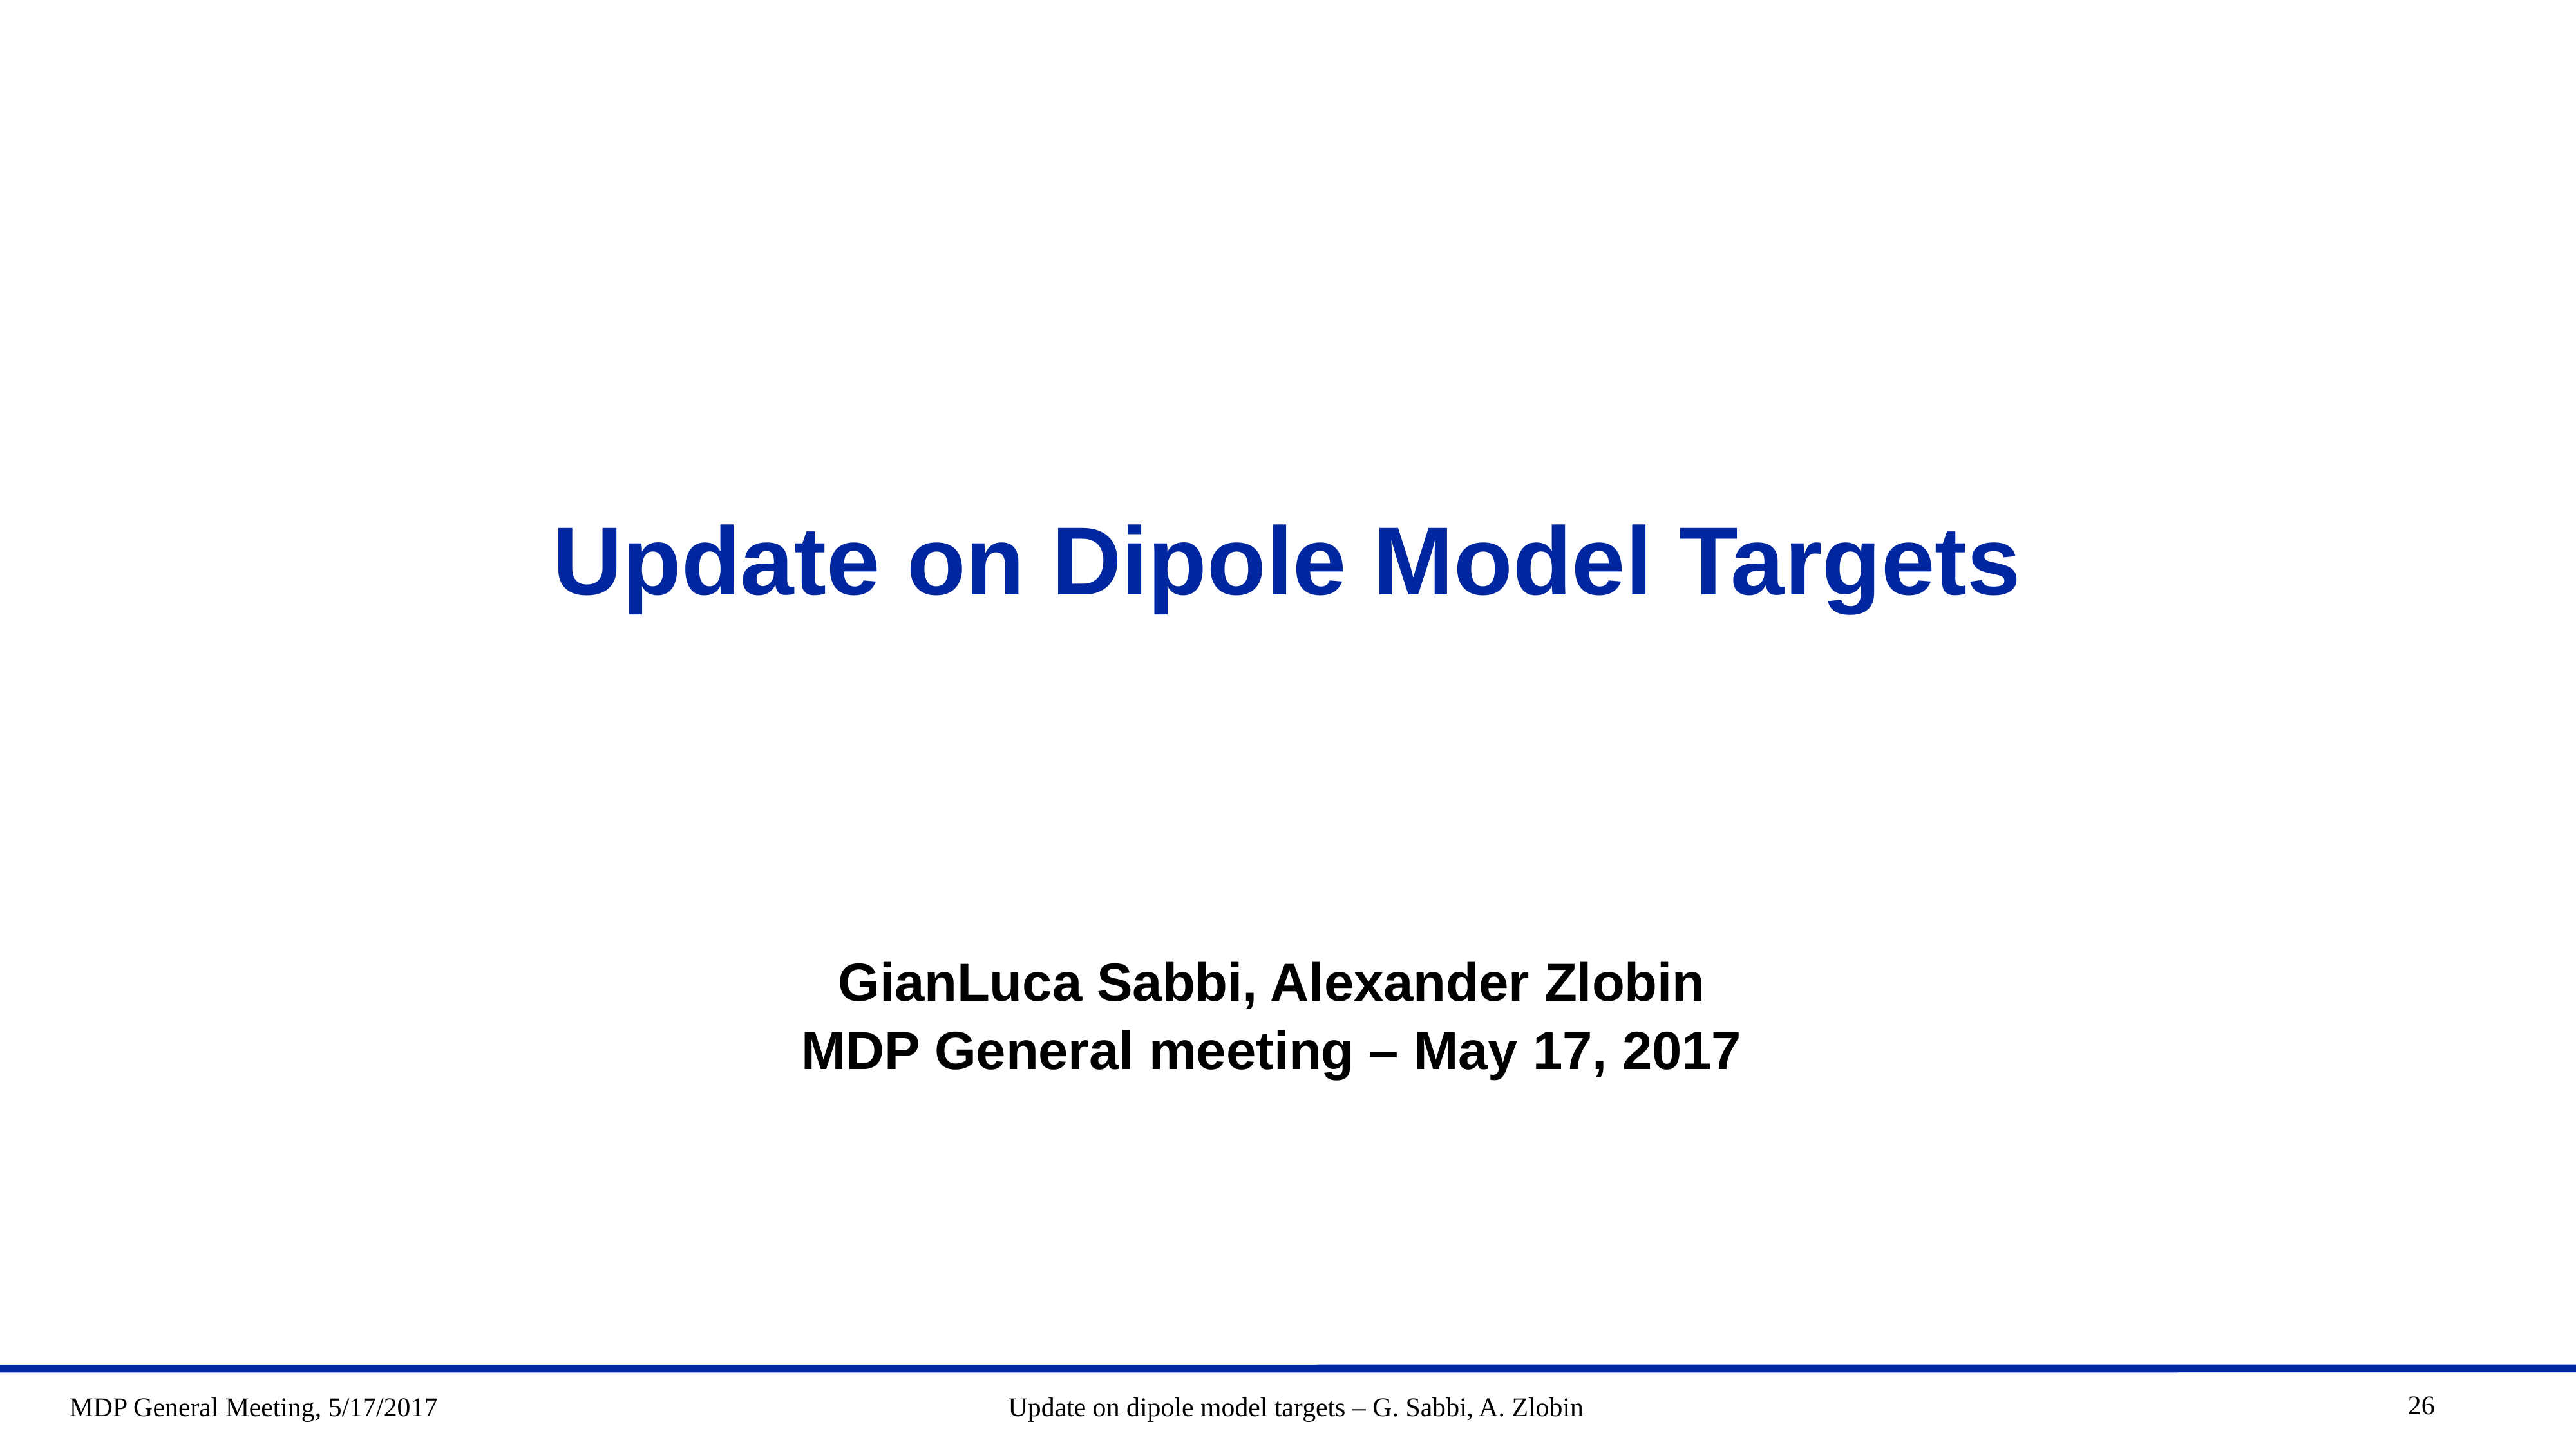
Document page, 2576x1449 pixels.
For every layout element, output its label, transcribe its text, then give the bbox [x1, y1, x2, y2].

title Update on Dipole Model Targets [370, 322, 2206, 773]
subtitle GianLuca Sabbi, Alexander Zlobin MDP General meeting – May 17, 2017 [595, 950, 1948, 1127]
